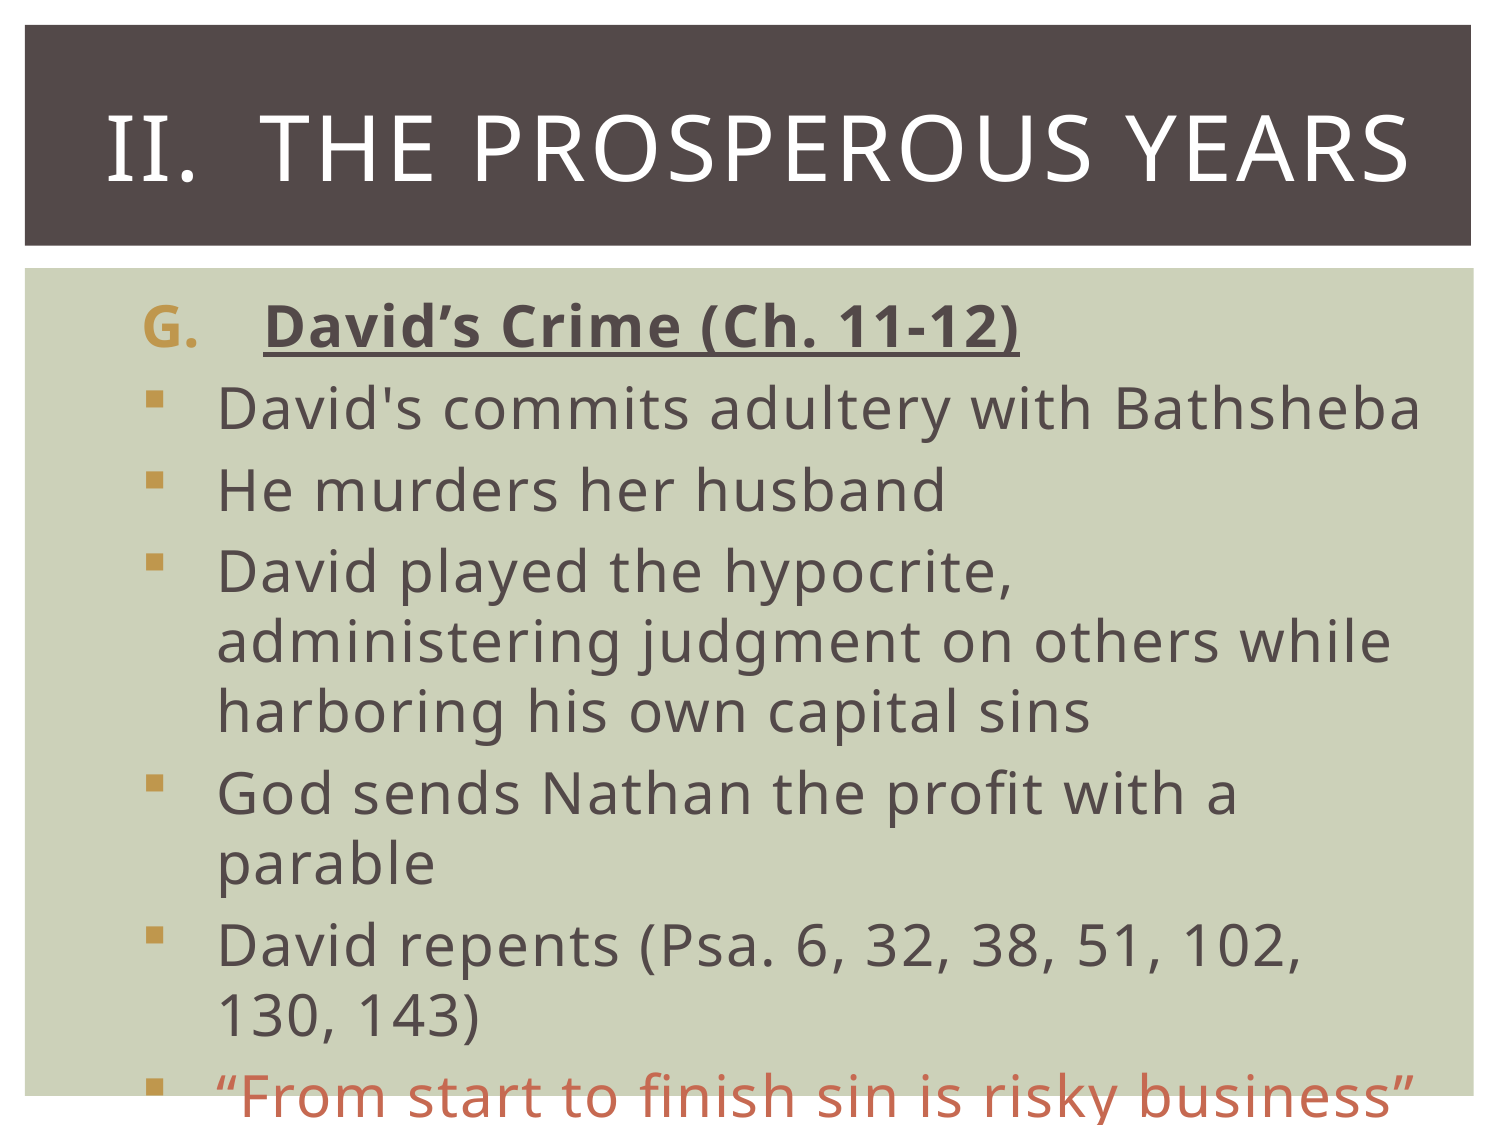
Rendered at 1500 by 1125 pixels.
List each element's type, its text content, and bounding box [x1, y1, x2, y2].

title II. The Prosperous Years [62, 58, 1438, 232]
list David’s Crime (Ch. 11-12) David's commits adultery with Bathsheba He murders her husband David played the hypocrite, administering judgment on others while harboring his own capital sins God sends Nathan the profit with a parable David repents (Psa. 6, 32, 38, 51, 102, 130, 143) “From start to finish sin is risky business” [62, 281, 1442, 1075]
